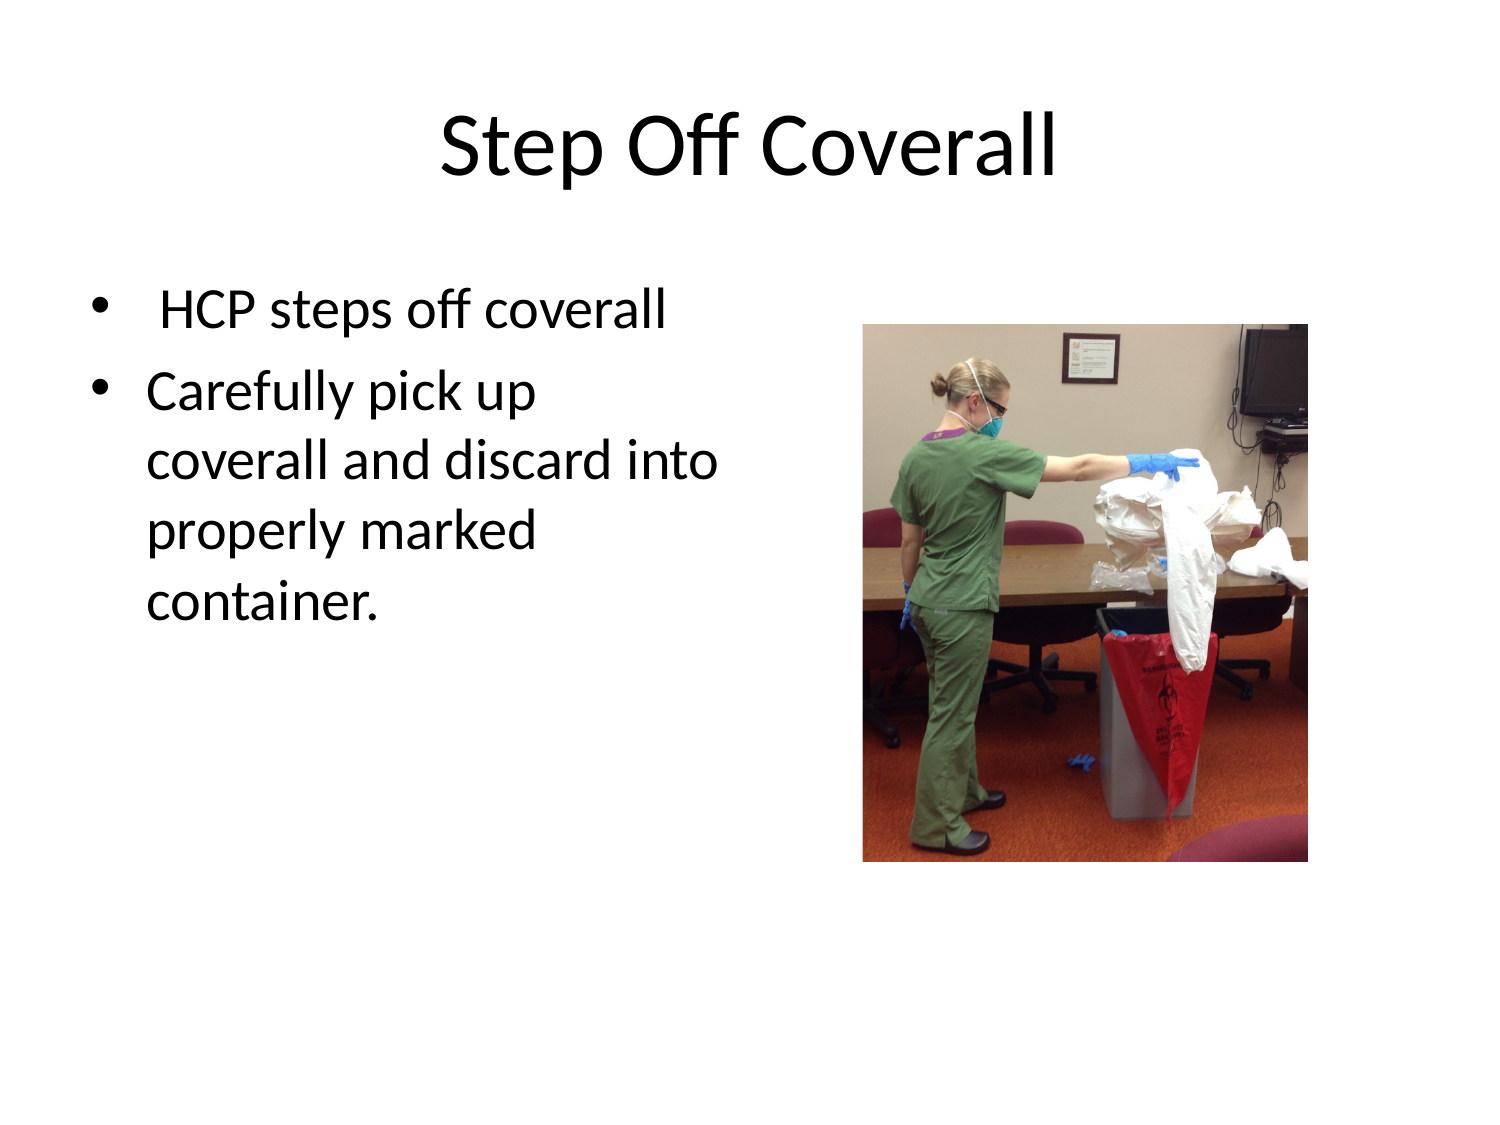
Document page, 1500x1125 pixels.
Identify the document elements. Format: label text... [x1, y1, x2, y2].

picture [862, 324, 1309, 863]
title Step Off Coverall [75, 45, 1425, 233]
list HCP steps off coverall Carefully pick up coverall and discard into properly marked container. [75, 262, 738, 1005]
